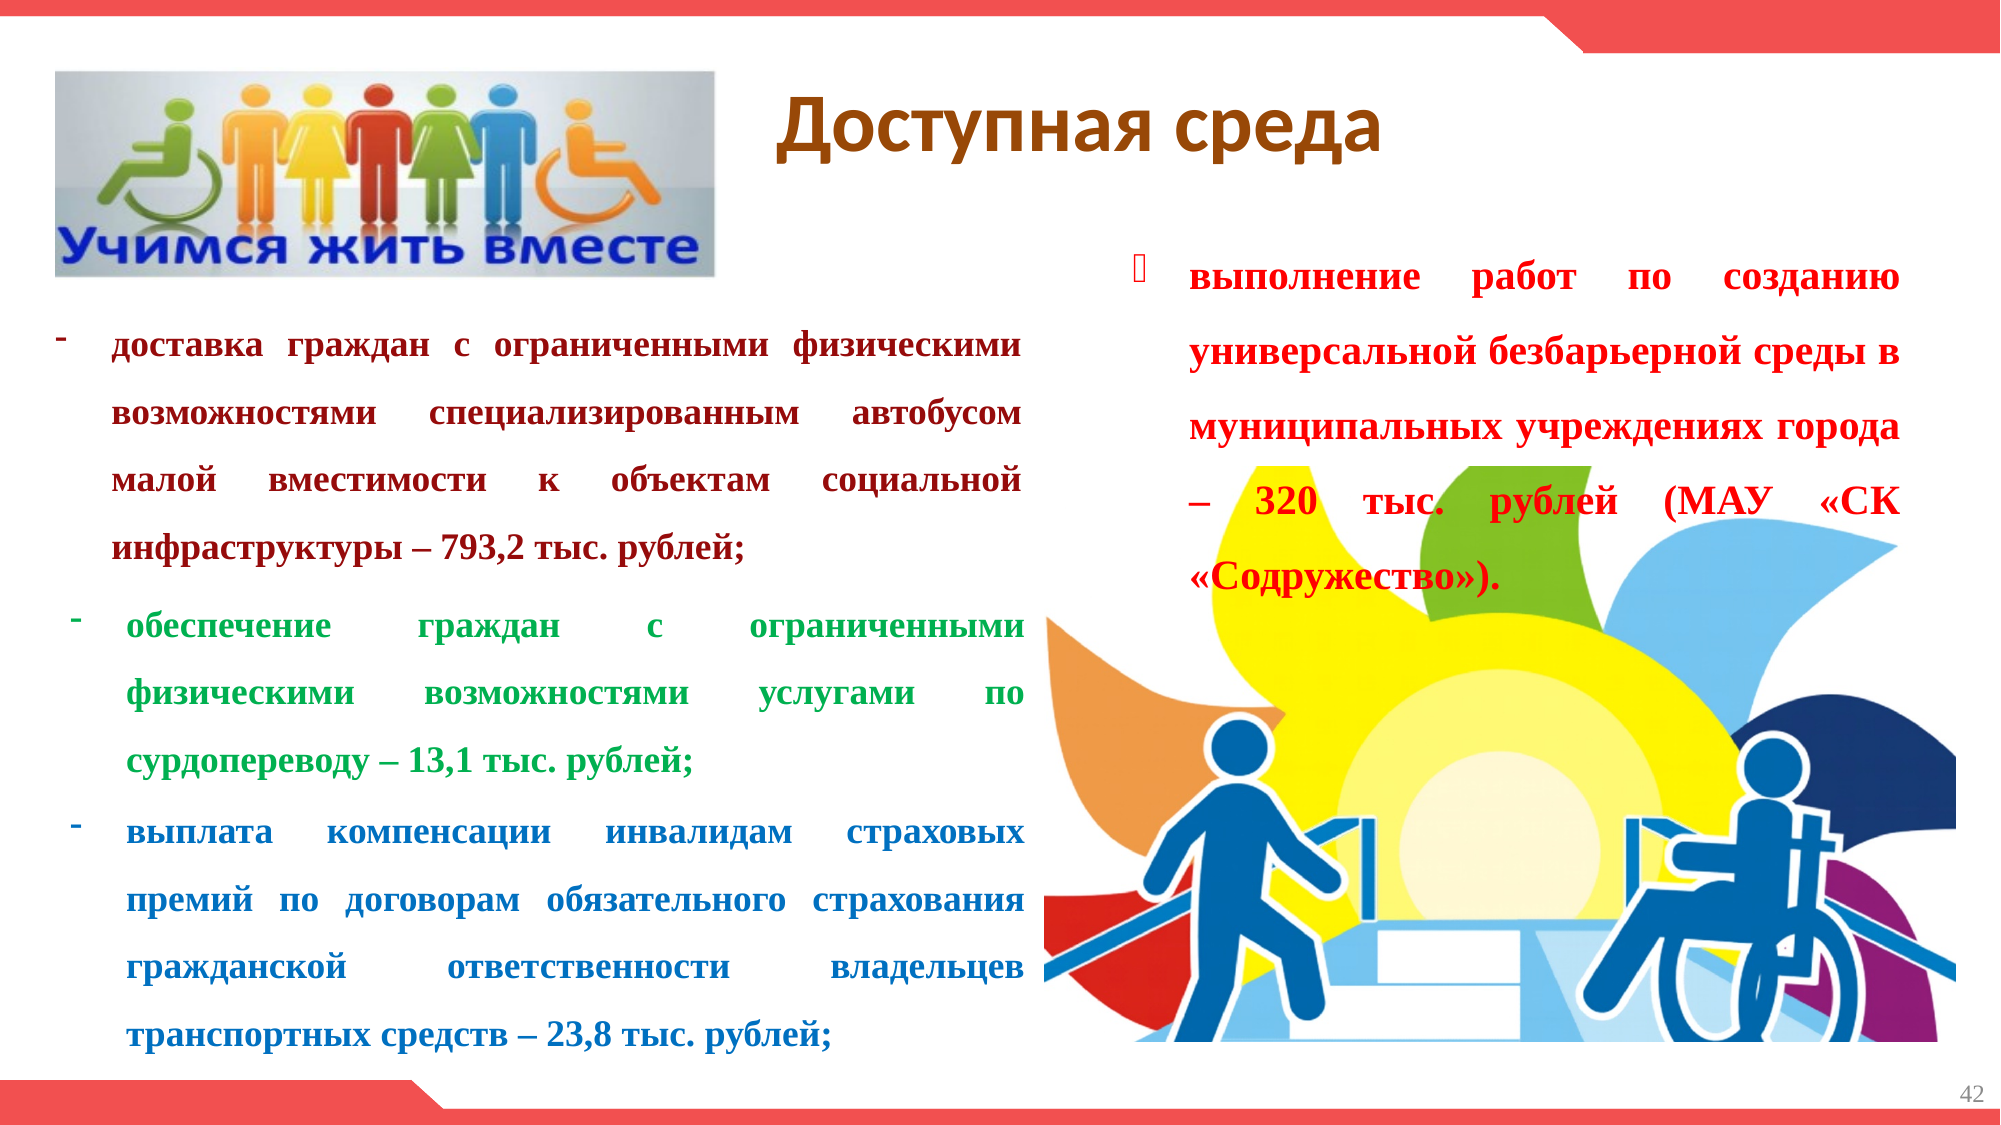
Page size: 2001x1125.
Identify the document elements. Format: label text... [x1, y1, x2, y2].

text_box обеспечение граждан с ограниченными физическими возможностями услугами по сурдопереводу – 13,1 тыс. рублей; [55, 569, 1044, 776]
text_box выполнение работ по созданию универсальной безбарьерной среды в муниципальных учреждениях города – 320 тыс. рублей (МАУ «СК «Содружество»). [1118, 215, 1930, 466]
text_box выплата компенсации инвалидам страховых премий по договорам обязательного страхования гражданской ответственности владельцев транспортных средств – 23,8 тыс. рублей; [55, 776, 1056, 1062]
slide_number 42 [1941, 1062, 2000, 1123]
text_box доставка граждан с ограниченными физическими возможностями специализированным автобусом малой вместимости к объектам социальной инфраструктуры – 793,2 тыс. рублей; [40, 289, 1052, 575]
picture [55, 67, 720, 280]
text_box Доступная среда [593, 60, 1567, 176]
picture [1044, 466, 1956, 1042]
